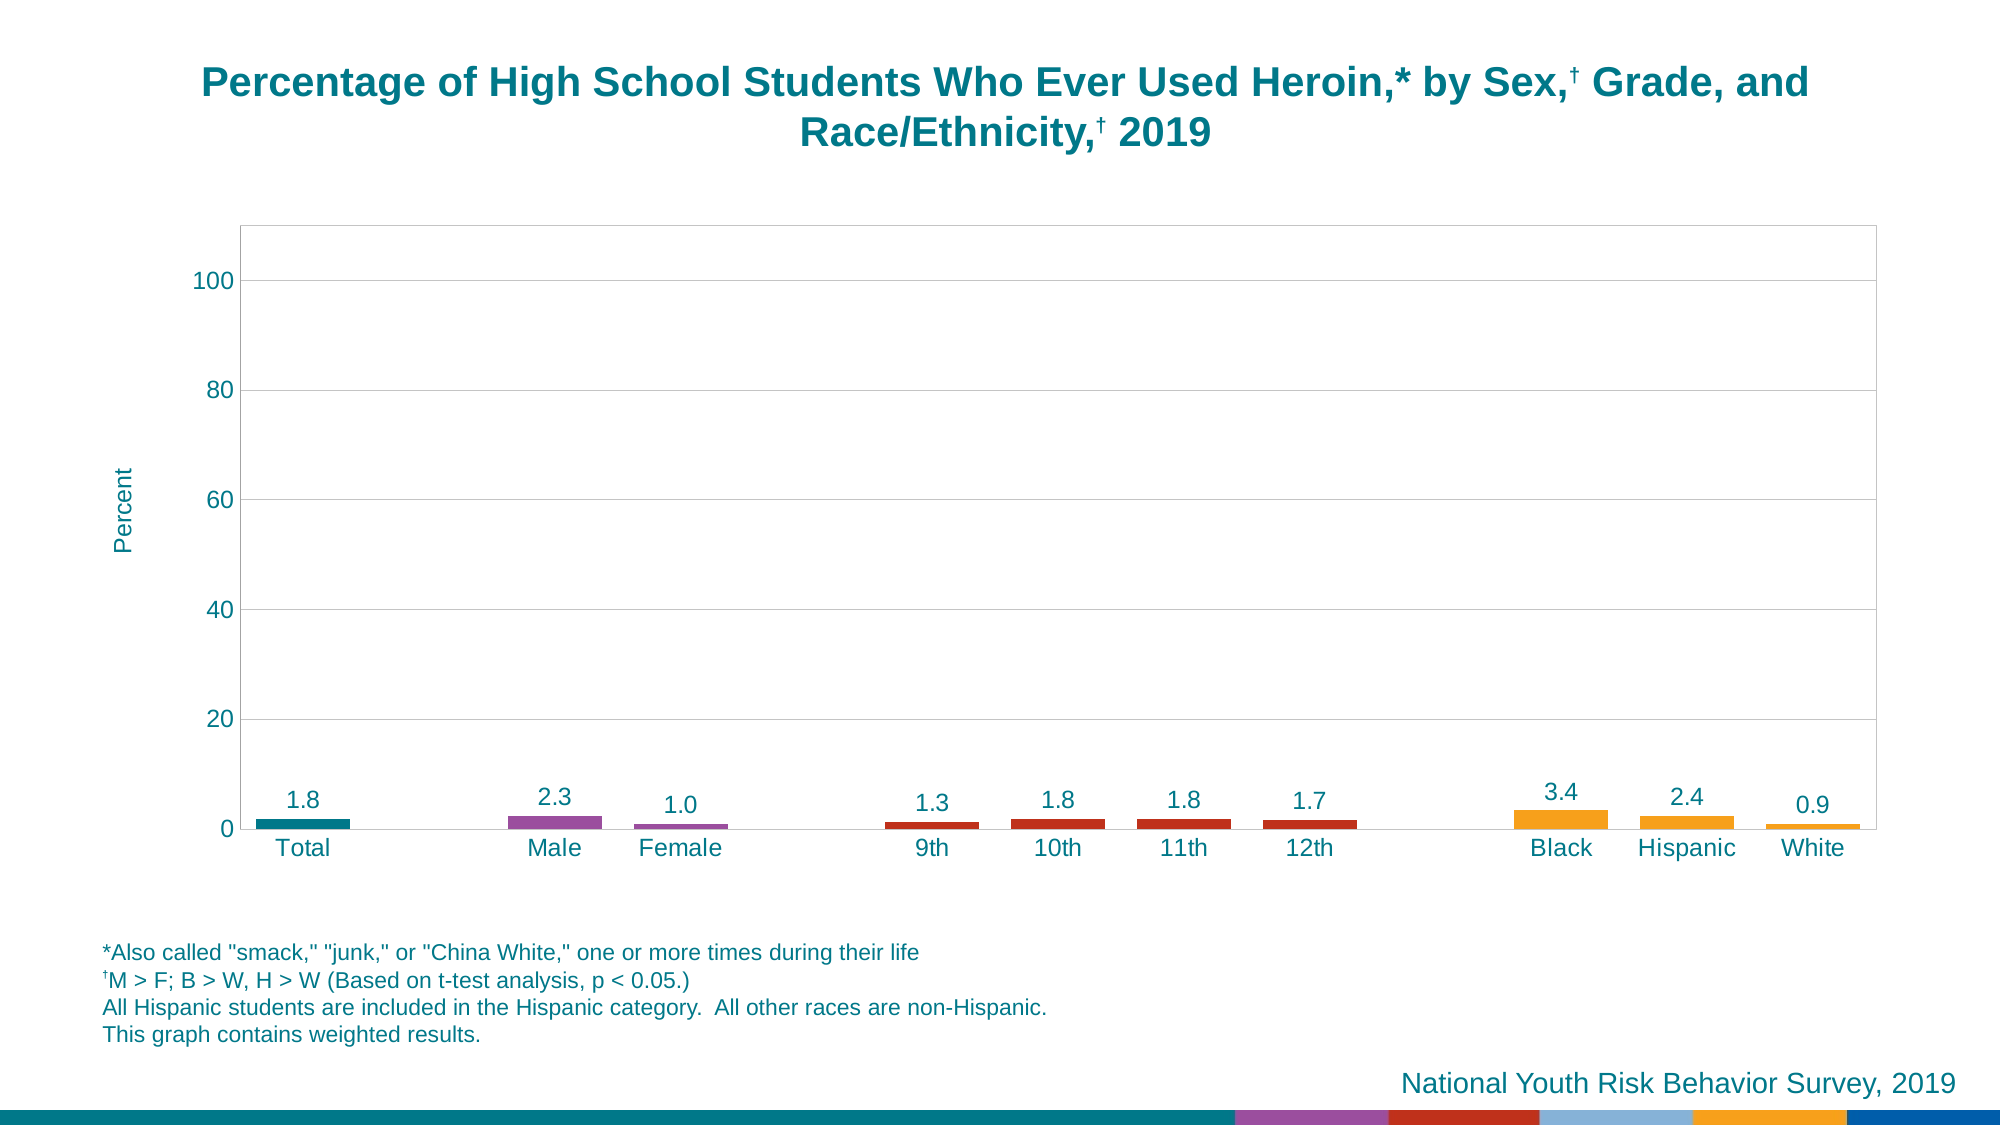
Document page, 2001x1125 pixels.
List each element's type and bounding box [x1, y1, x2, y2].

picture [0, 1110, 2000, 1125]
title [73, 47, 1938, 251]
chart [87, 212, 1913, 876]
text_box [87, 930, 1913, 1055]
text_box [562, 1057, 1972, 1108]
